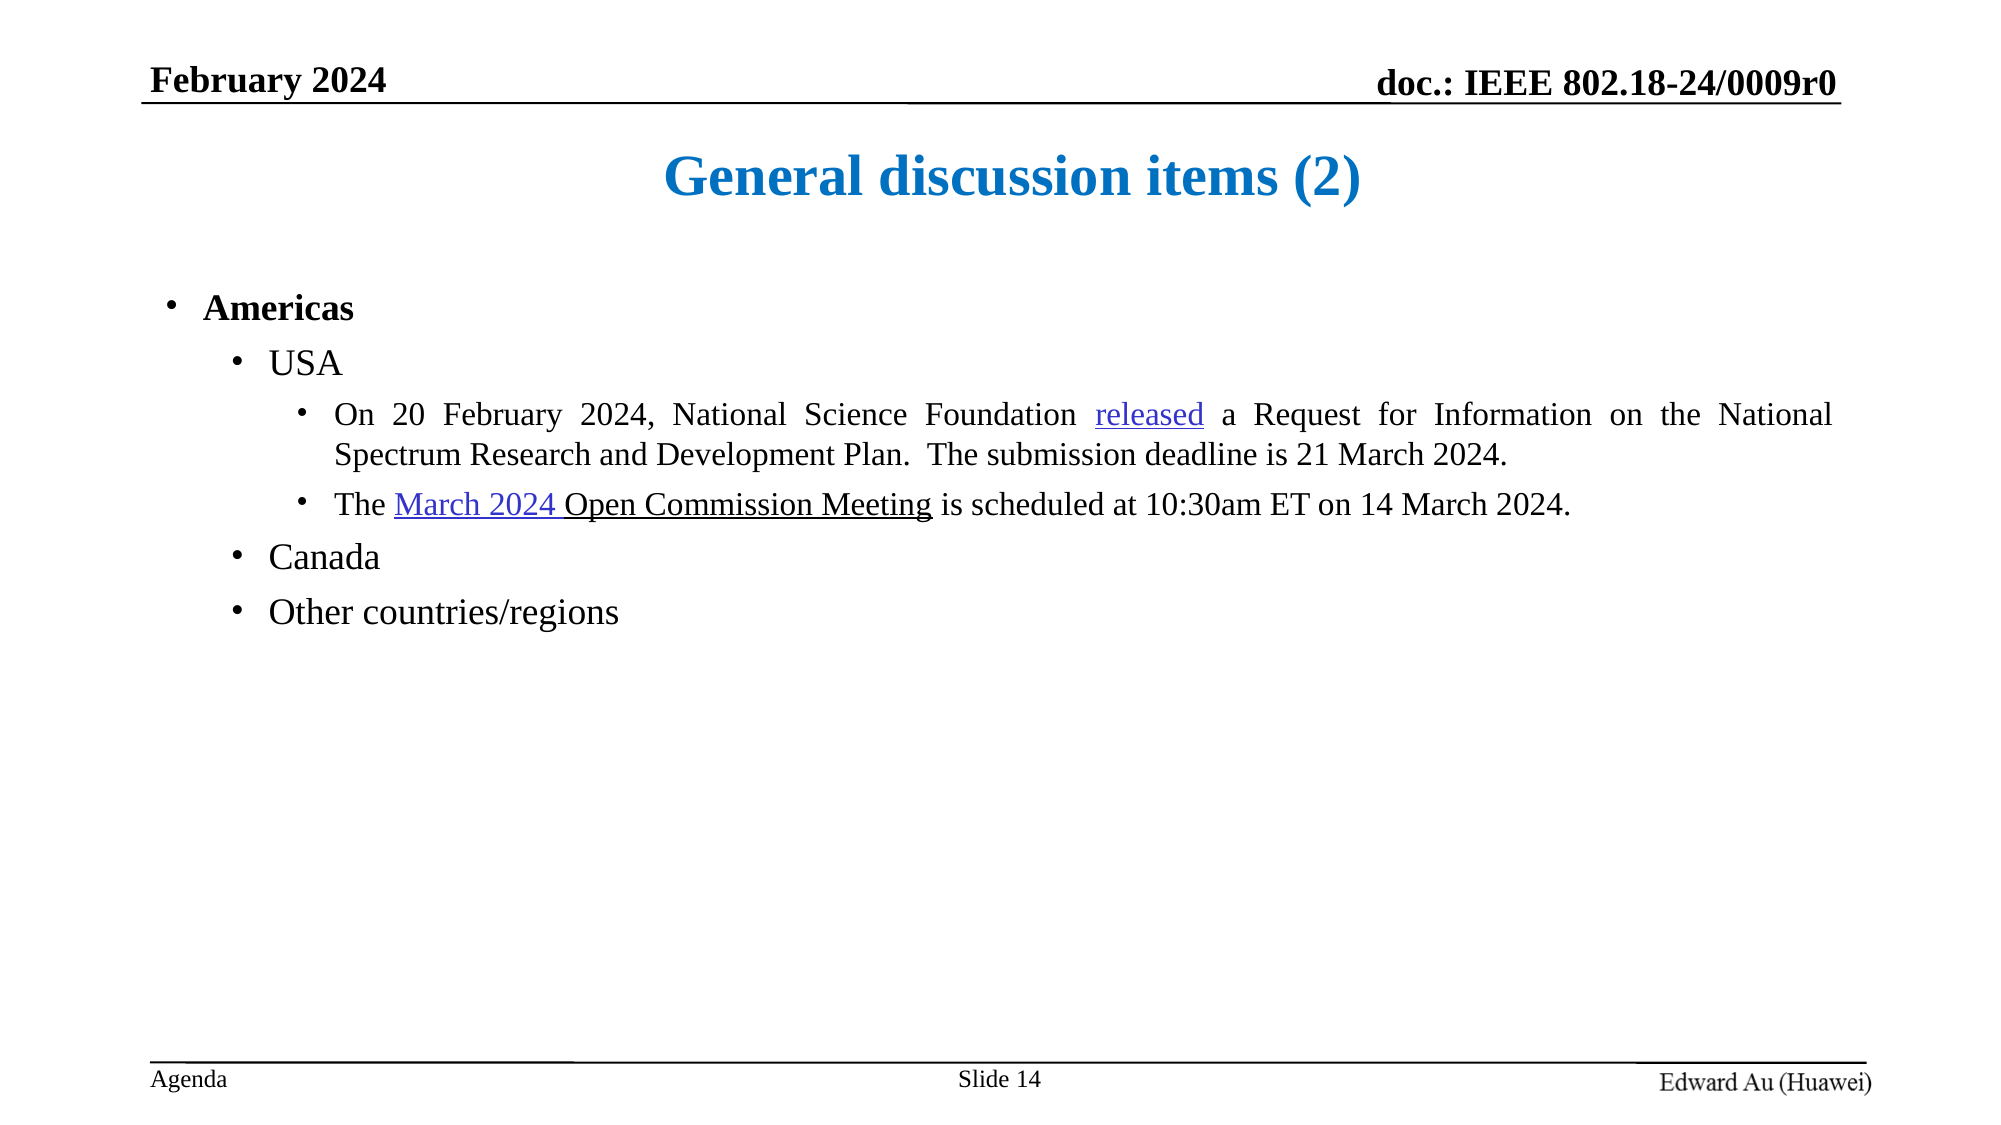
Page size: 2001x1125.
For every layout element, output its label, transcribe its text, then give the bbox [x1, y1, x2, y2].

title General discussion items (2) [162, 99, 1864, 246]
slide_number Slide 14 [933, 1063, 1067, 1123]
list Americas USA On 20 February 2024, National Science Foundation released a Request for Information on the National Spectrum Research and Development Plan. The submission deadline is 21 March 2024. The March 2024 Open Commission Meeting is scheduled at 10:30am ET on 14 March 2024. Canada Other countries/regions [149, 274, 1869, 1063]
picture [1174, 1058, 1887, 1113]
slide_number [149, 54, 651, 101]
